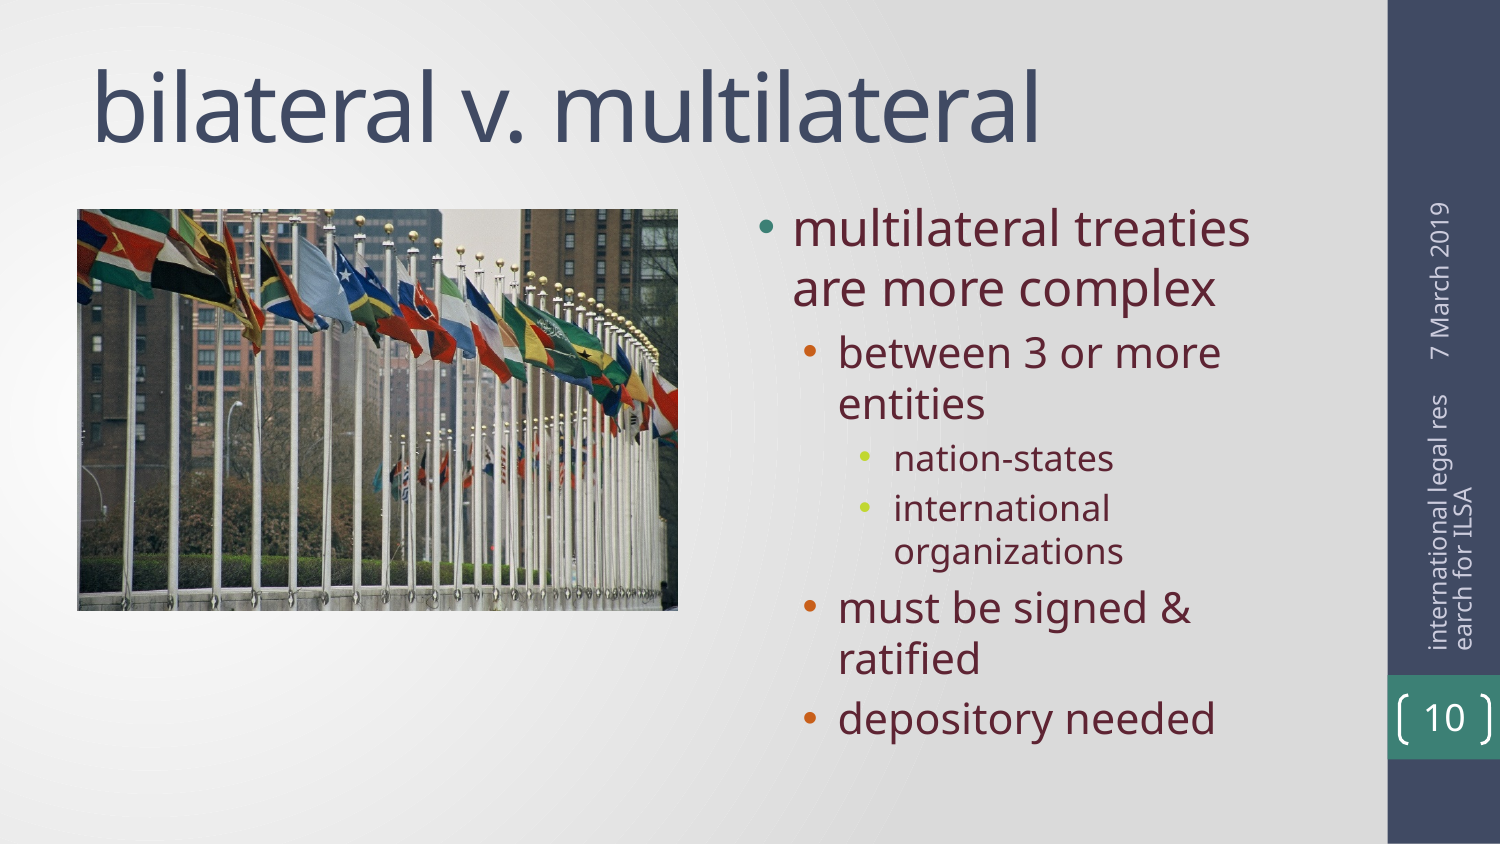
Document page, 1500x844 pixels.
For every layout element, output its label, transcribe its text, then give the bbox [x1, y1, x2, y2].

footer international legal research for ILSA [1408, 375, 1469, 667]
slide_number 10 [1397, 693, 1492, 746]
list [76, 208, 678, 612]
title bilateral v. multilateral [75, 33, 1325, 175]
list multilateral treaties are more complex between 3 or more entities nation-states international organizations must be signed & ratified depository needed [725, 188, 1325, 754]
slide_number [1408, 75, 1469, 375]
